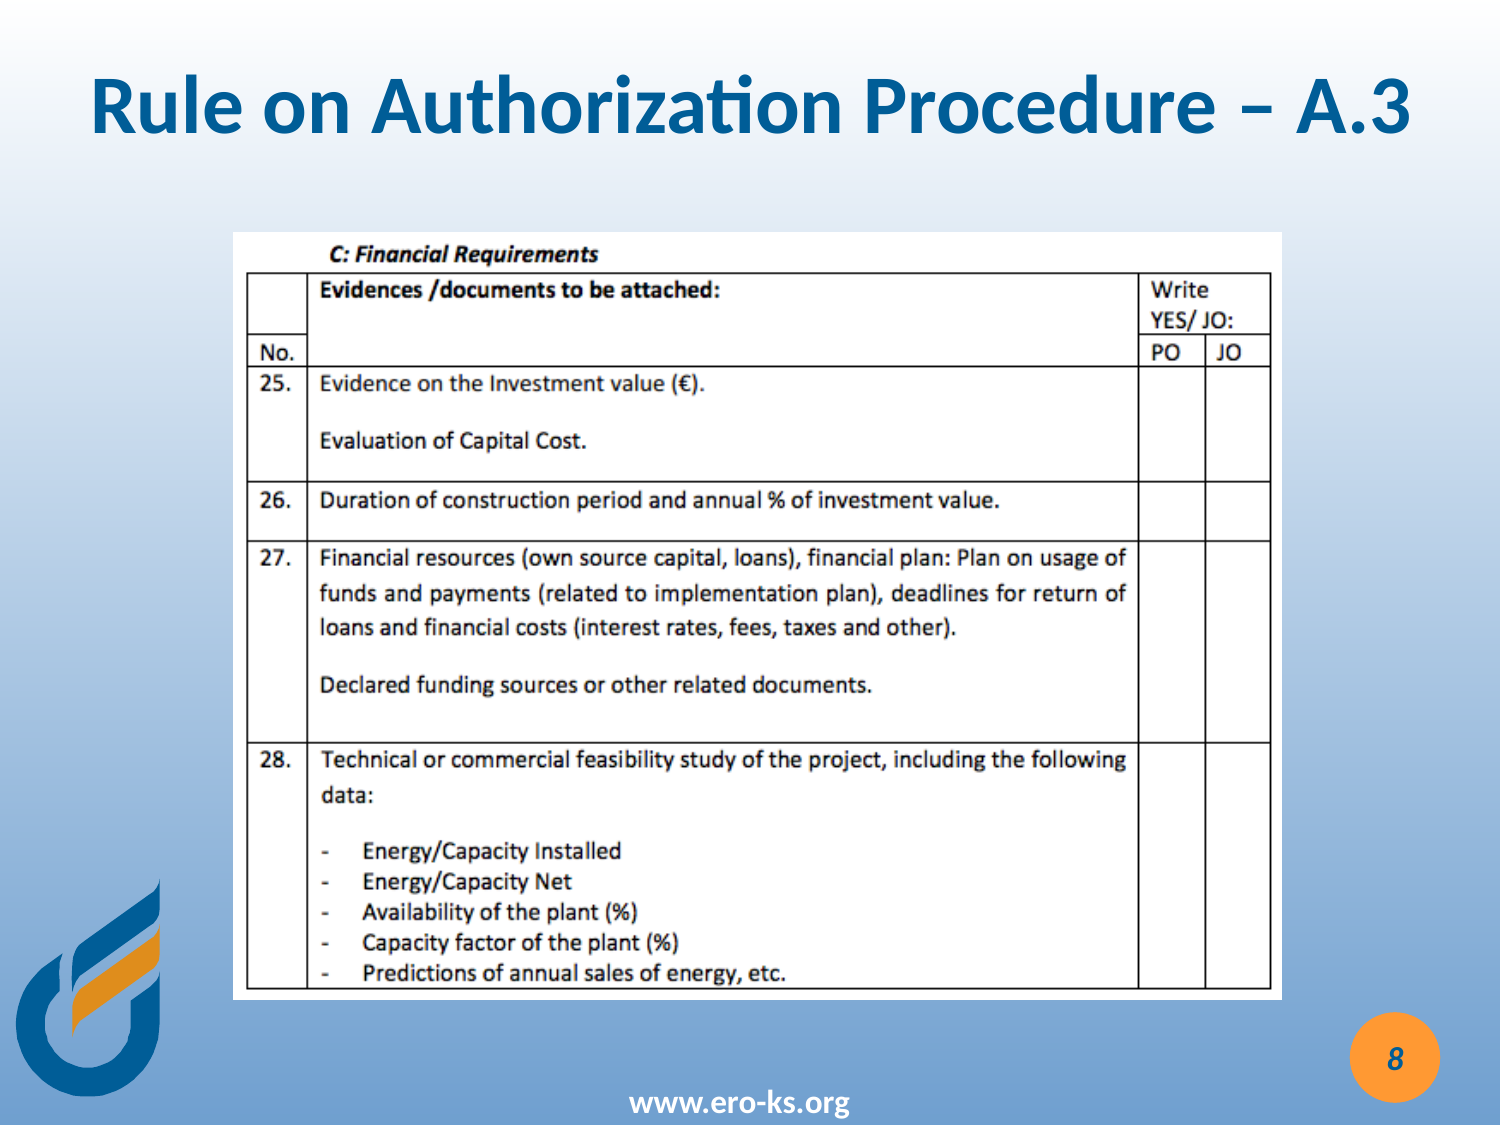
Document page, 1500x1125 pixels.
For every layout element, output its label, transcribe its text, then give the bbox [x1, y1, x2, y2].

title Rule on Authorization Procedure – A.3 [75, 37, 1470, 158]
slide_number 8 [1349, 1012, 1441, 1103]
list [59, 232, 1456, 1000]
